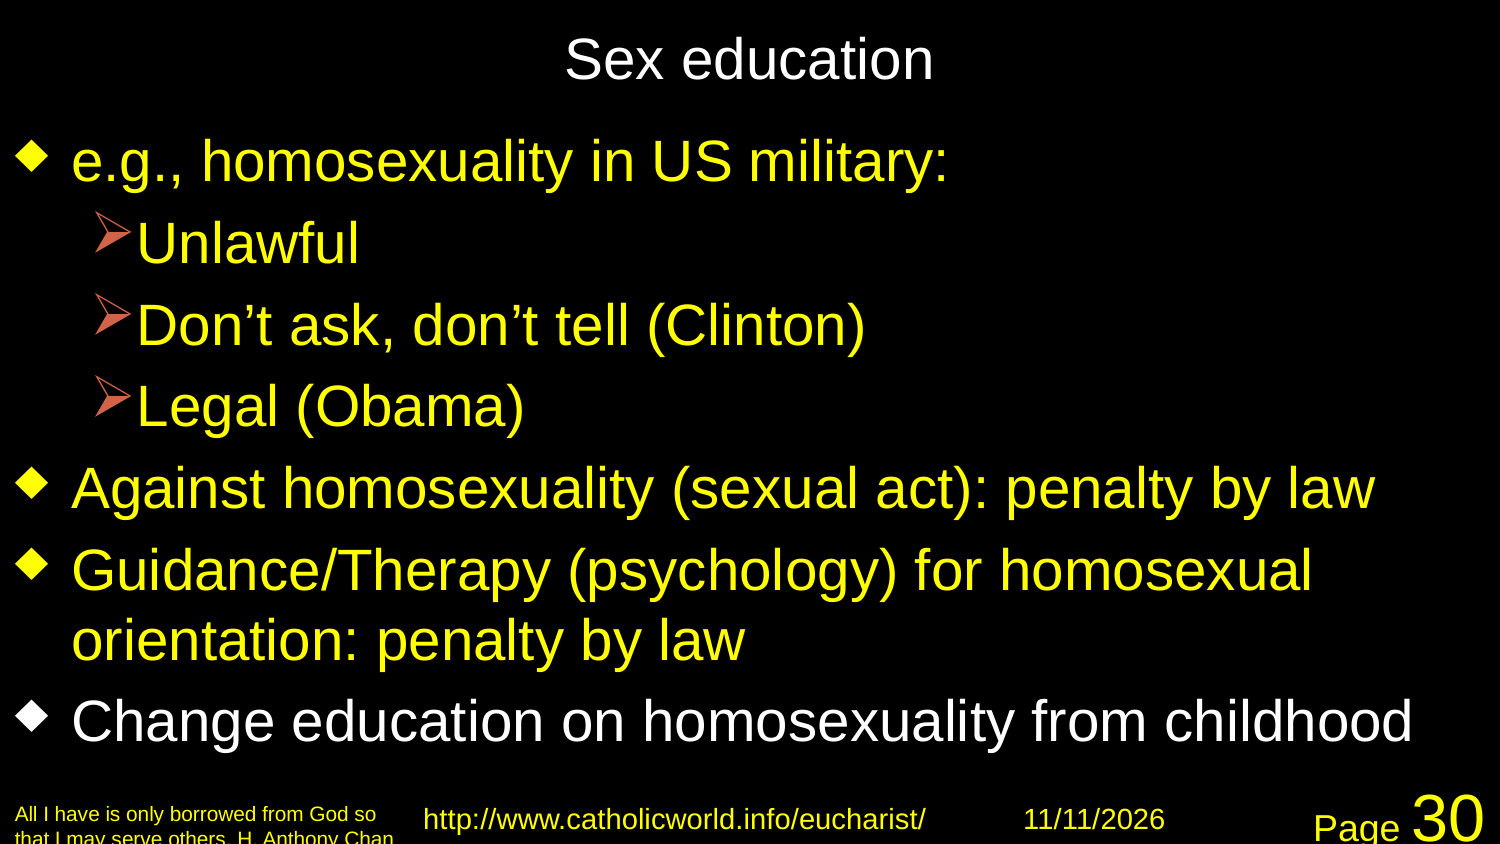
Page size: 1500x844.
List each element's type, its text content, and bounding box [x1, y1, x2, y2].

list e.g., homosexuality in US military: Unlawful Don’t ask, don’t tell (Clinton) Legal (Obama) Against homosexuality (sexual act): penalty by law Guidance/Therapy (psychology) for homosexual orientation: penalty by law Change education on homosexuality from childhood [0, 115, 1500, 794]
title Sex education [0, 0, 1500, 113]
